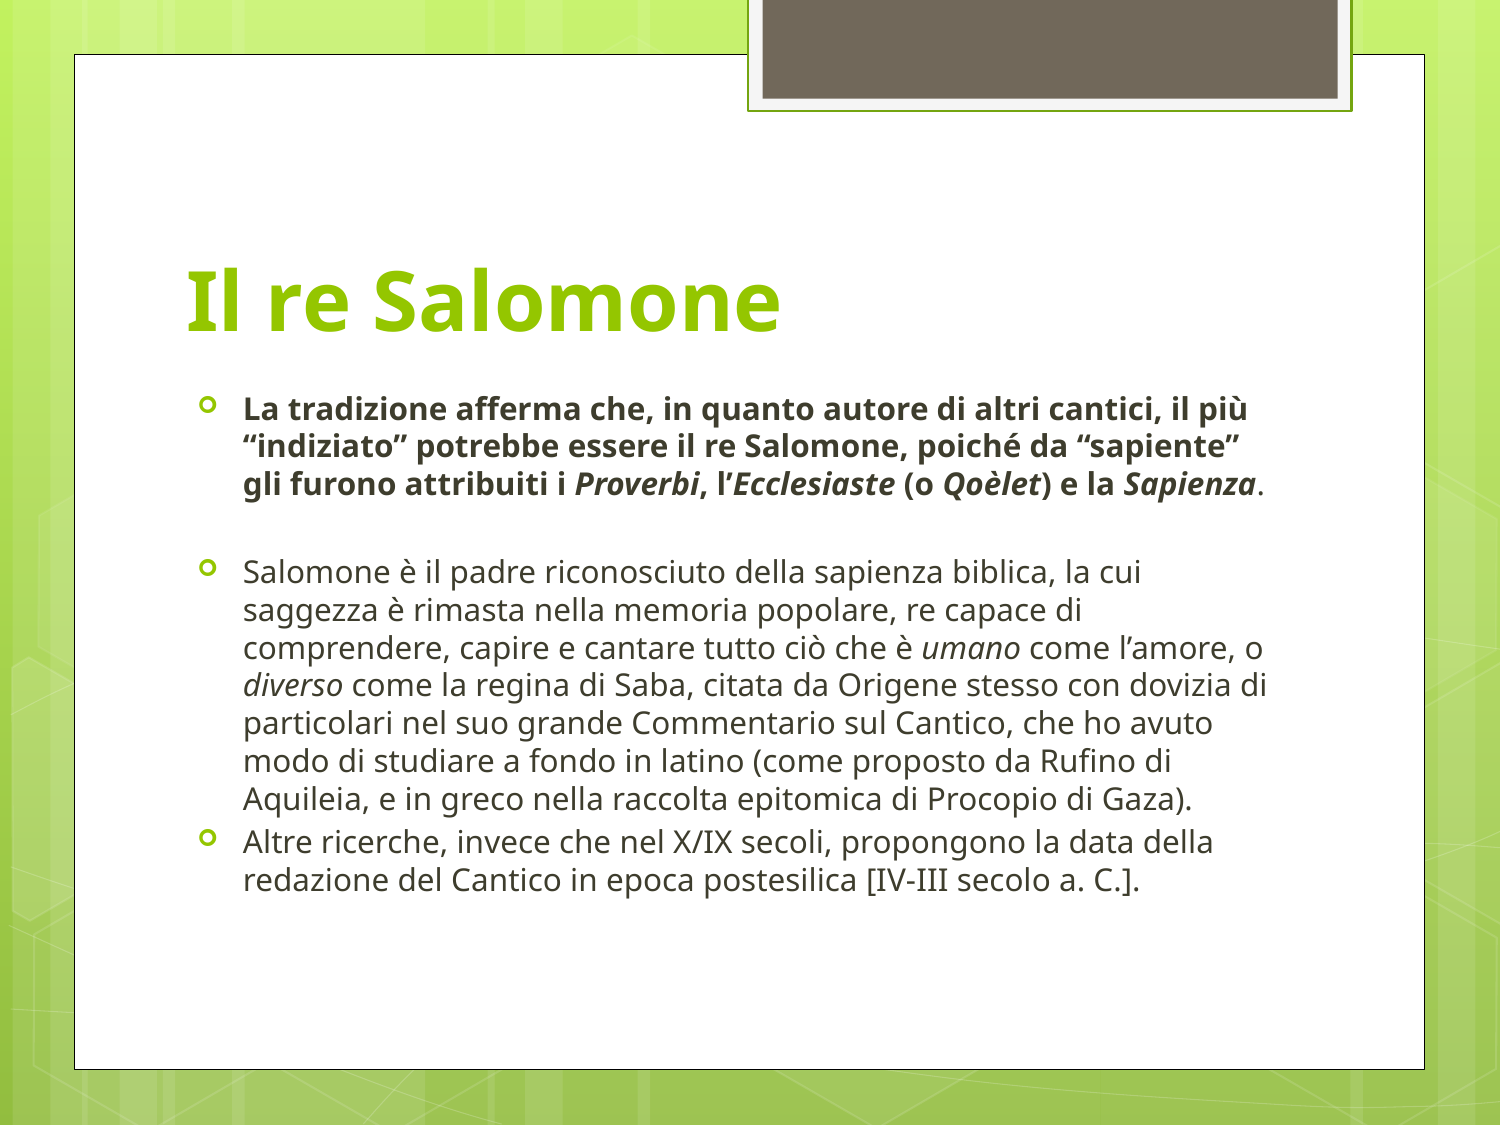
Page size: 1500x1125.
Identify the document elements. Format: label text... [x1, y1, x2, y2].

title Il re Salomone [171, 168, 1324, 357]
list La tradizione afferma che, in quanto autore di altri cantici, il più “indiziato” potrebbe essere il re Salomone, poiché da “sapiente” gli furono attribuiti i Proverbi, l’Ecclesiaste (o Qoèlet) e la Sapienza. Salomone è il padre riconosciuto della sapienza biblica, la cui saggezza è rimasta nella memoria popolare, re capace di comprendere, capire e cantare tutto ciò che è umano come l’amore, o diverso come la regina di Saba, citata da Origene stesso con dovizia di particolari nel suo grande Commentario sul Cantico, che ho avuto modo di studiare a fondo in latino (come proposto da Rufino di Aquileia, e in greco nella raccolta epitomica di Procopio di Gaza). Altre ricerche, invece che nel X/IX secoli, propongono la data della redazione del Cantico in epoca postesilica [IV-III secolo a. C.]. [171, 381, 1283, 957]
